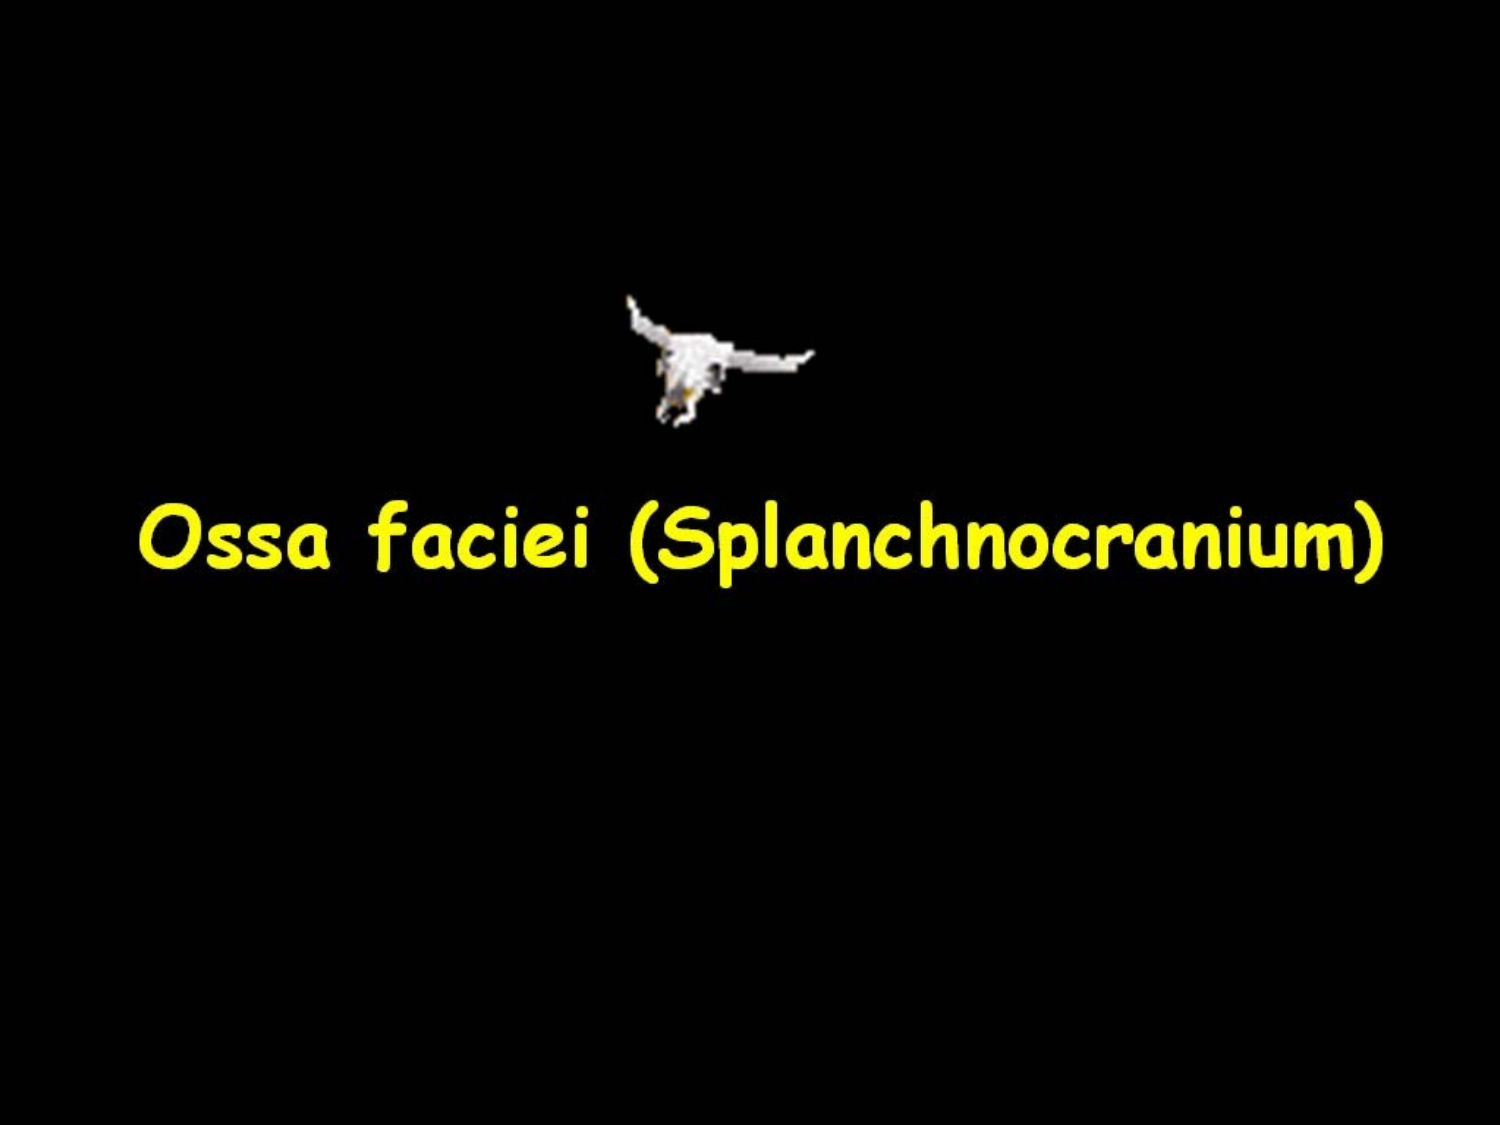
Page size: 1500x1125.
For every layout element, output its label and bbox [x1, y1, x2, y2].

text_box [0, 0, 1500, 1125]
